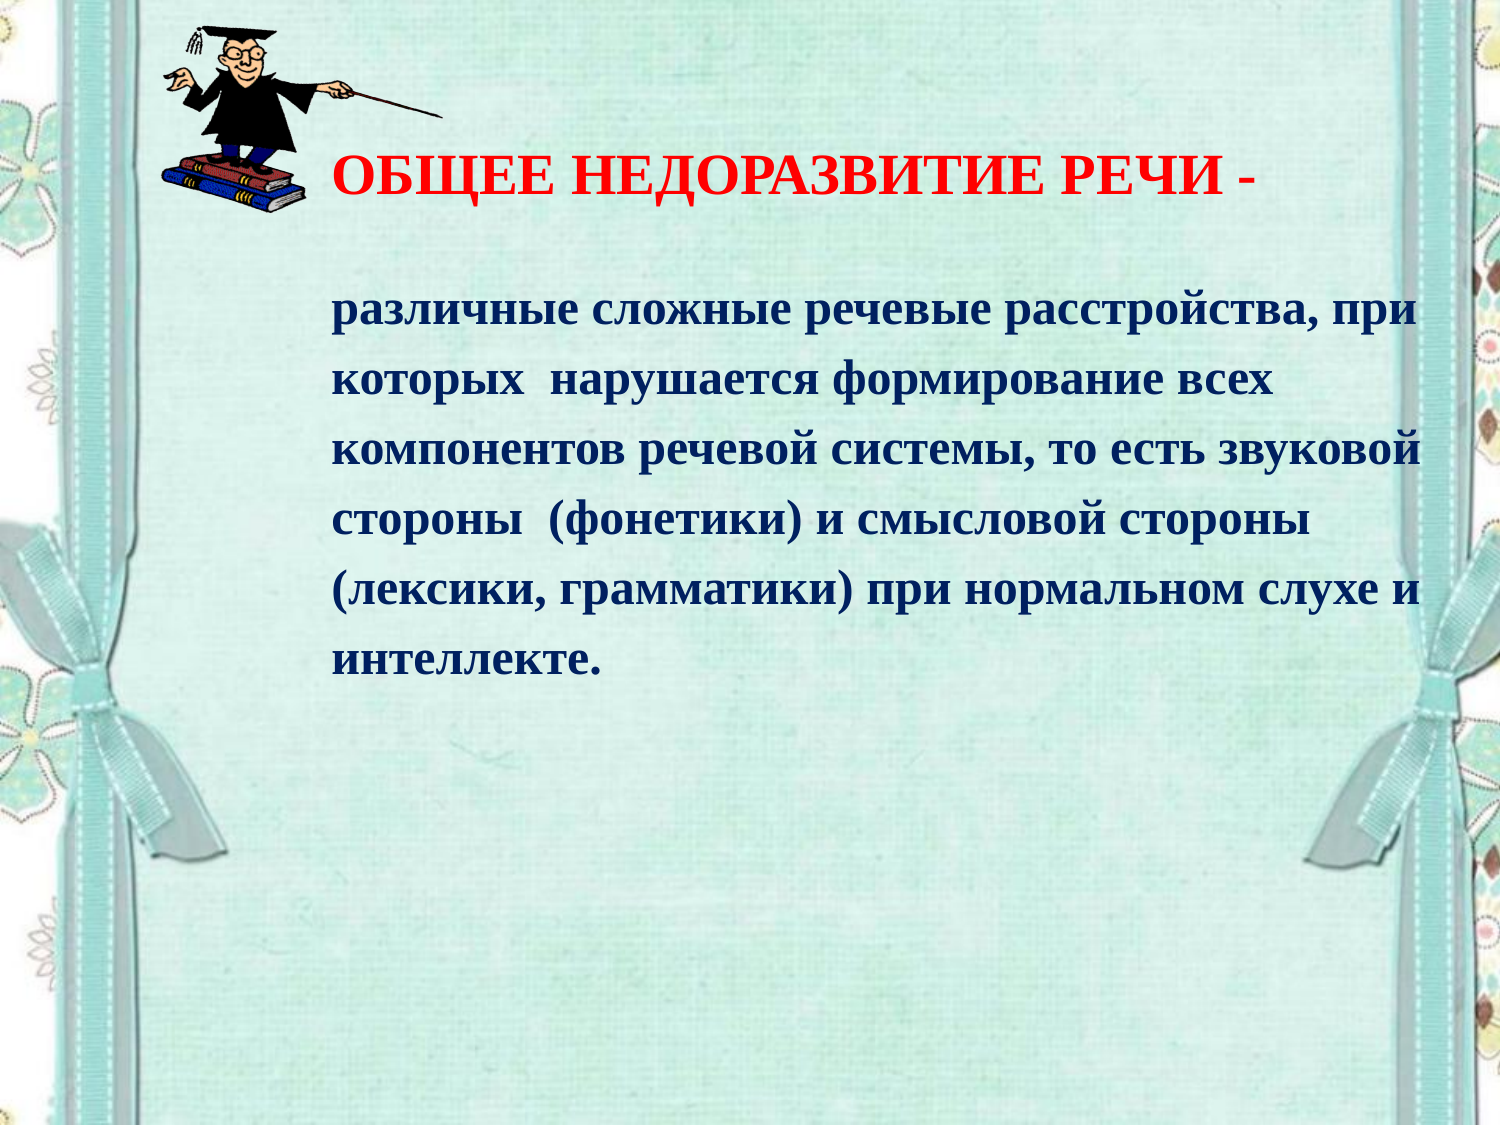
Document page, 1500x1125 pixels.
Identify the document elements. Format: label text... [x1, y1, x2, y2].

list ОБЩЕЕ НЕДОРАЗВИТИЕ РЕЧИ - различные сложные речевые расстройства, при которых нарушается формирование всех компонентов речевой системы, то есть звуковой стороны (фонетики) и смысловой стороны (лексики, грамматики) при нормальном слухе и интеллекте. [316, 128, 1500, 1091]
picture [0, 0, 1500, 1125]
